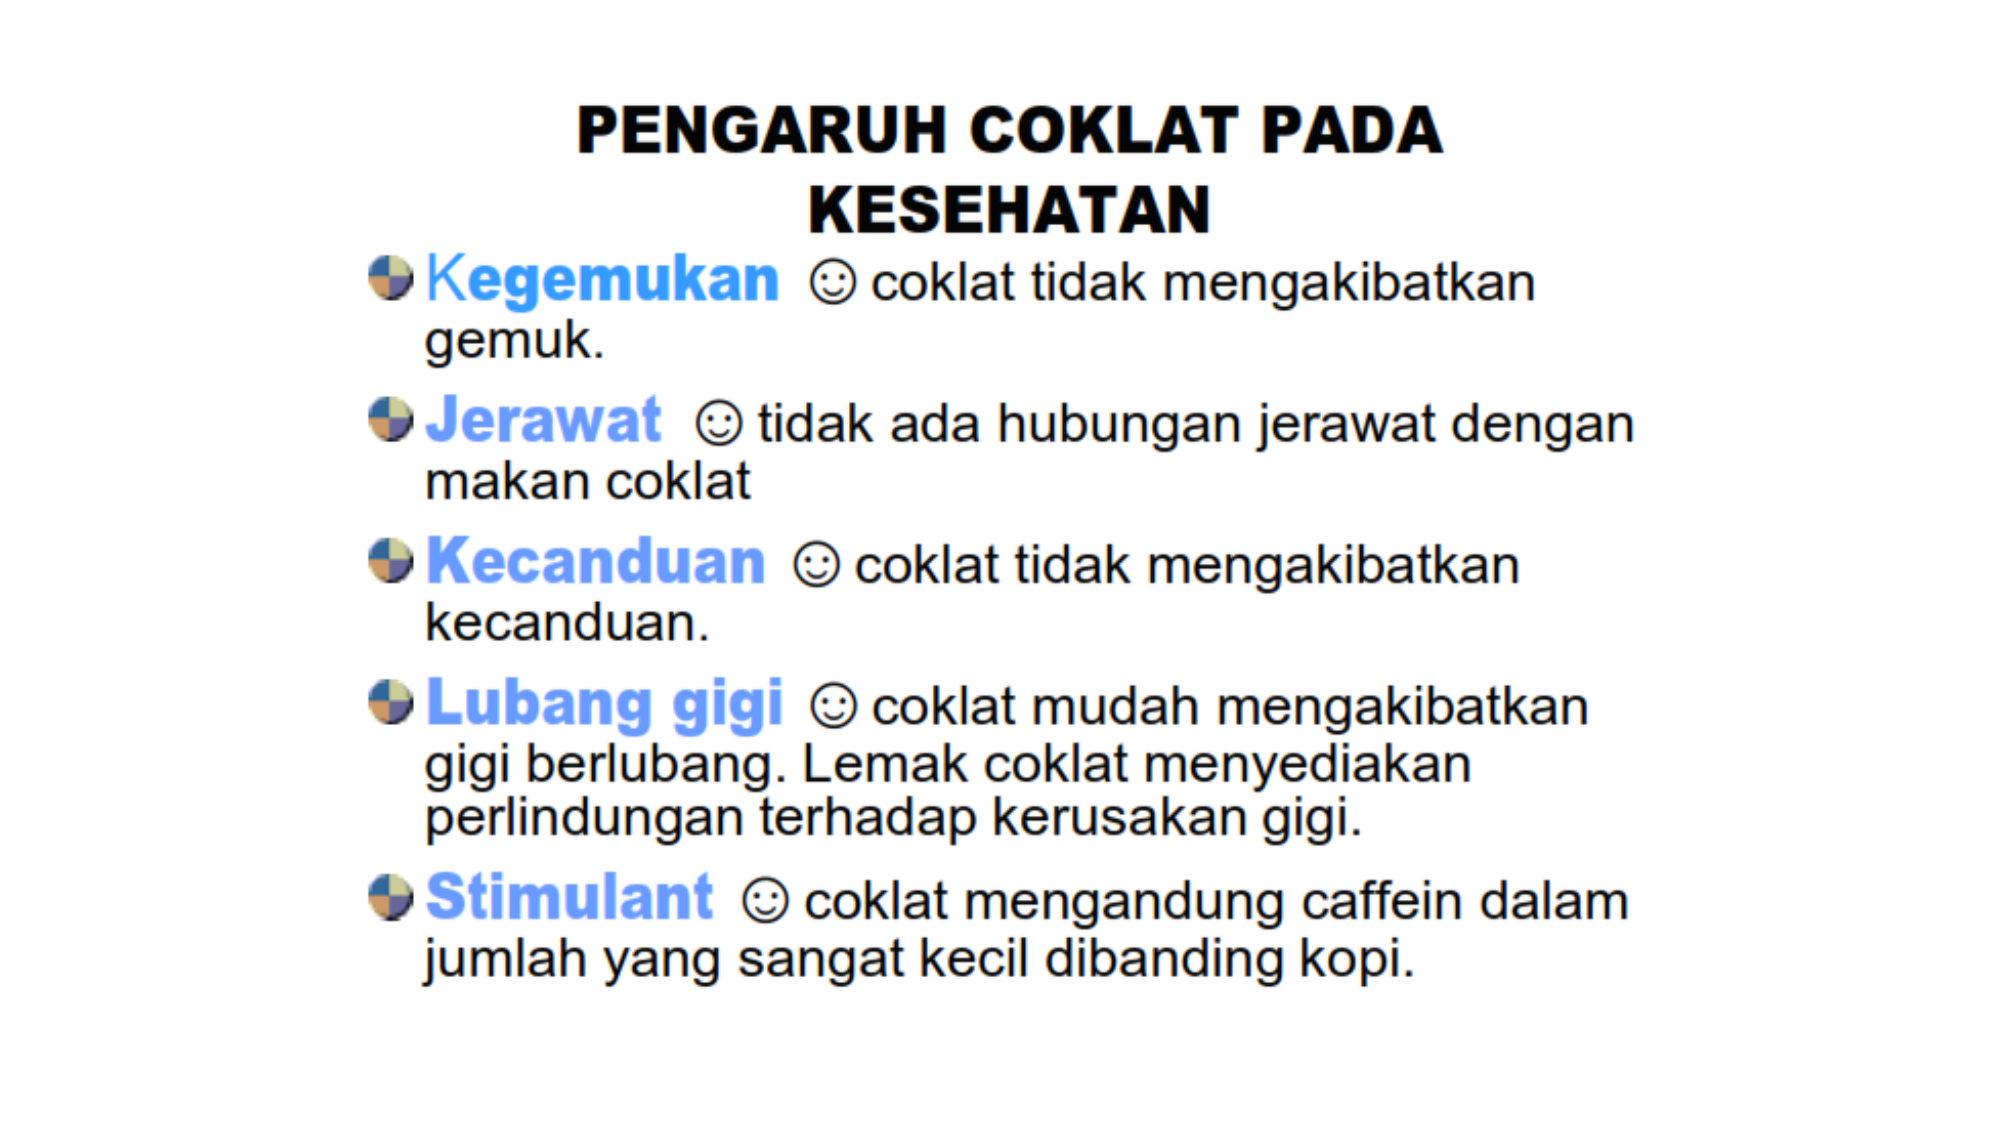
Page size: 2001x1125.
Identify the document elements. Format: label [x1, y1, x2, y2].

picture [330, 98, 1667, 1024]
